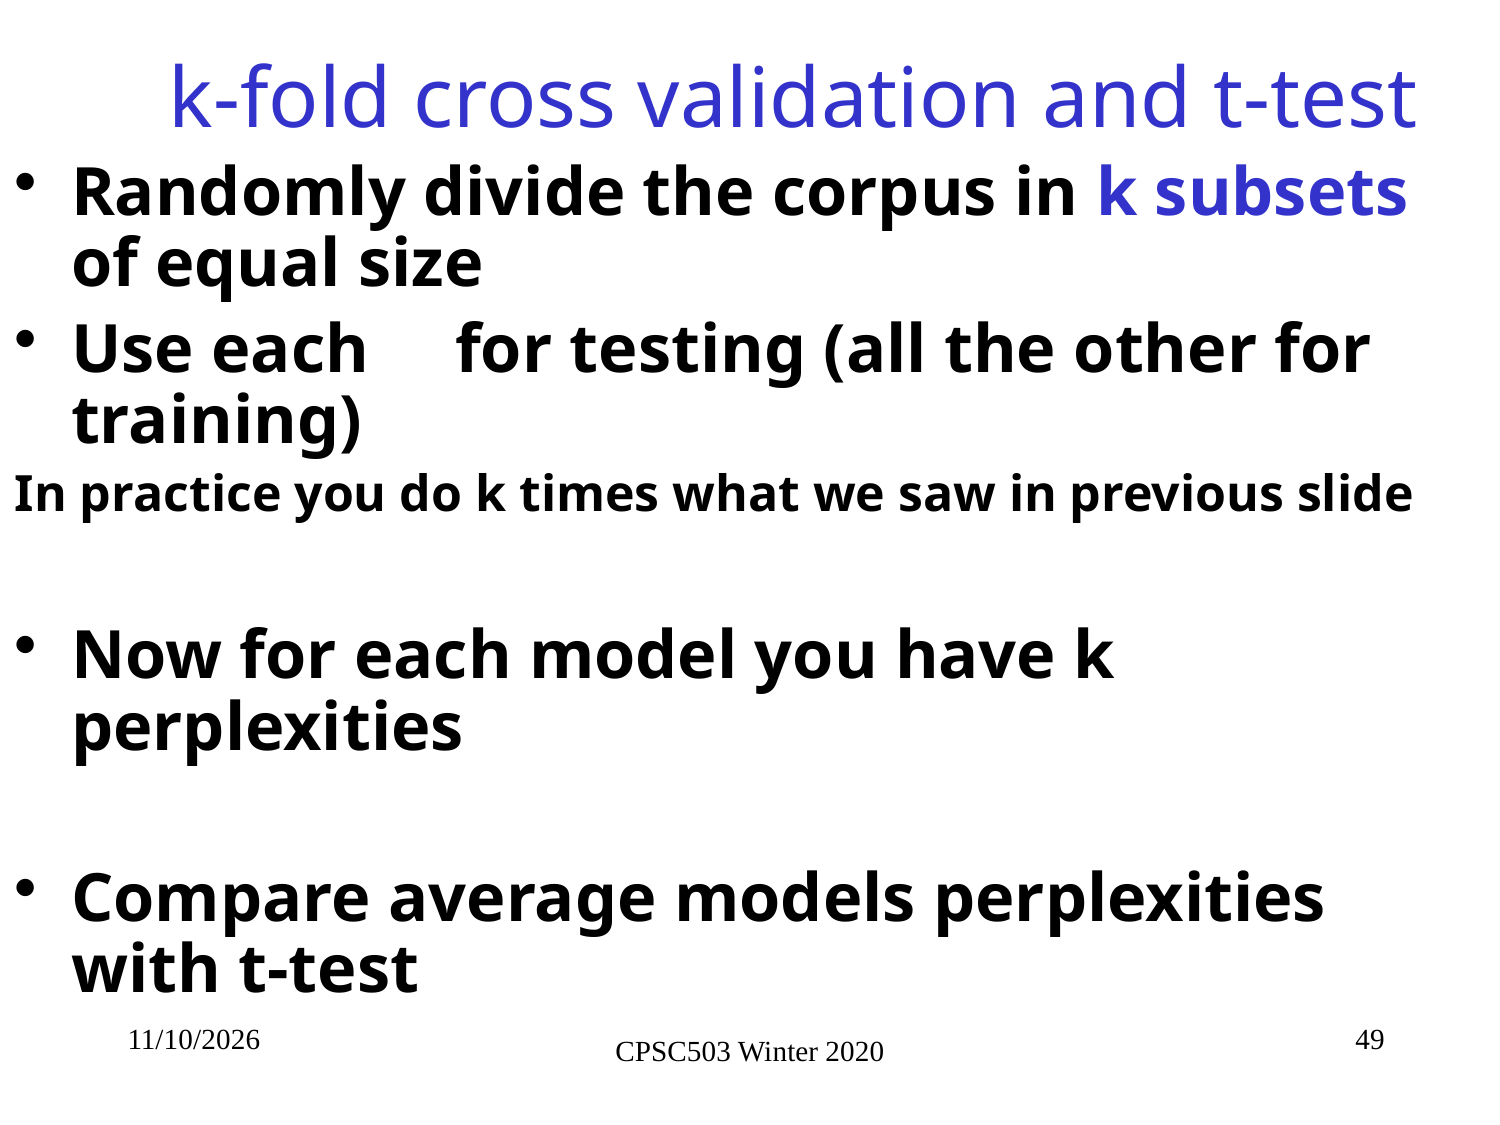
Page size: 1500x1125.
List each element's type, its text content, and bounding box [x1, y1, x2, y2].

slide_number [112, 1025, 426, 1088]
footer CPSC503 Winter 2020 [512, 1025, 988, 1101]
title k-fold cross validation and t-test [87, 0, 1500, 149]
text_box Randomly divide the corpus in k subsets of equal size Use each for testing (all the other for training) In practice you do k times what we saw in previous slide Now for each model you have k perplexities Compare average models perplexities with t-test [0, 149, 1500, 1025]
slide_number 49 [1087, 1025, 1401, 1088]
